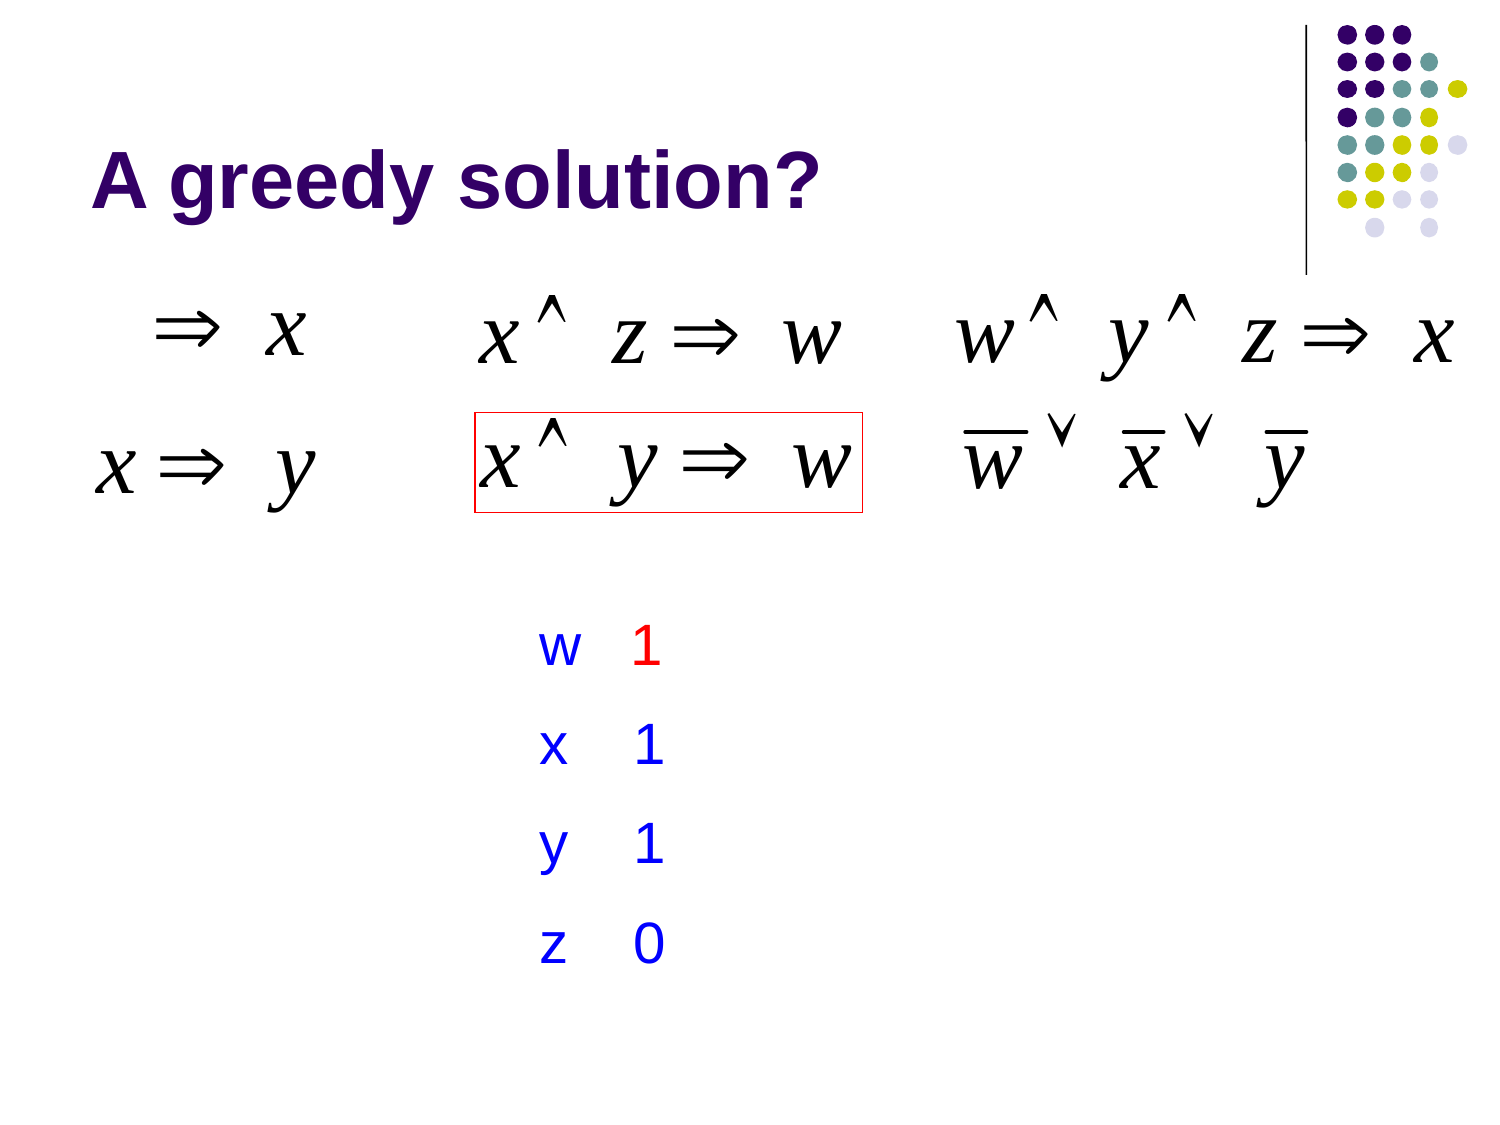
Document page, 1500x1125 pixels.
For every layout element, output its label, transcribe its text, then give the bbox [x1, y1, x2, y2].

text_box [461, 294, 858, 387]
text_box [947, 412, 1329, 527]
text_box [77, 424, 337, 532]
text_box w 1 x 1 y 1 z 0 [525, 599, 775, 983]
text_box [474, 412, 863, 417]
title A greedy solution? [75, 20, 1313, 233]
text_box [462, 418, 866, 526]
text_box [140, 287, 324, 379]
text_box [938, 293, 1472, 401]
